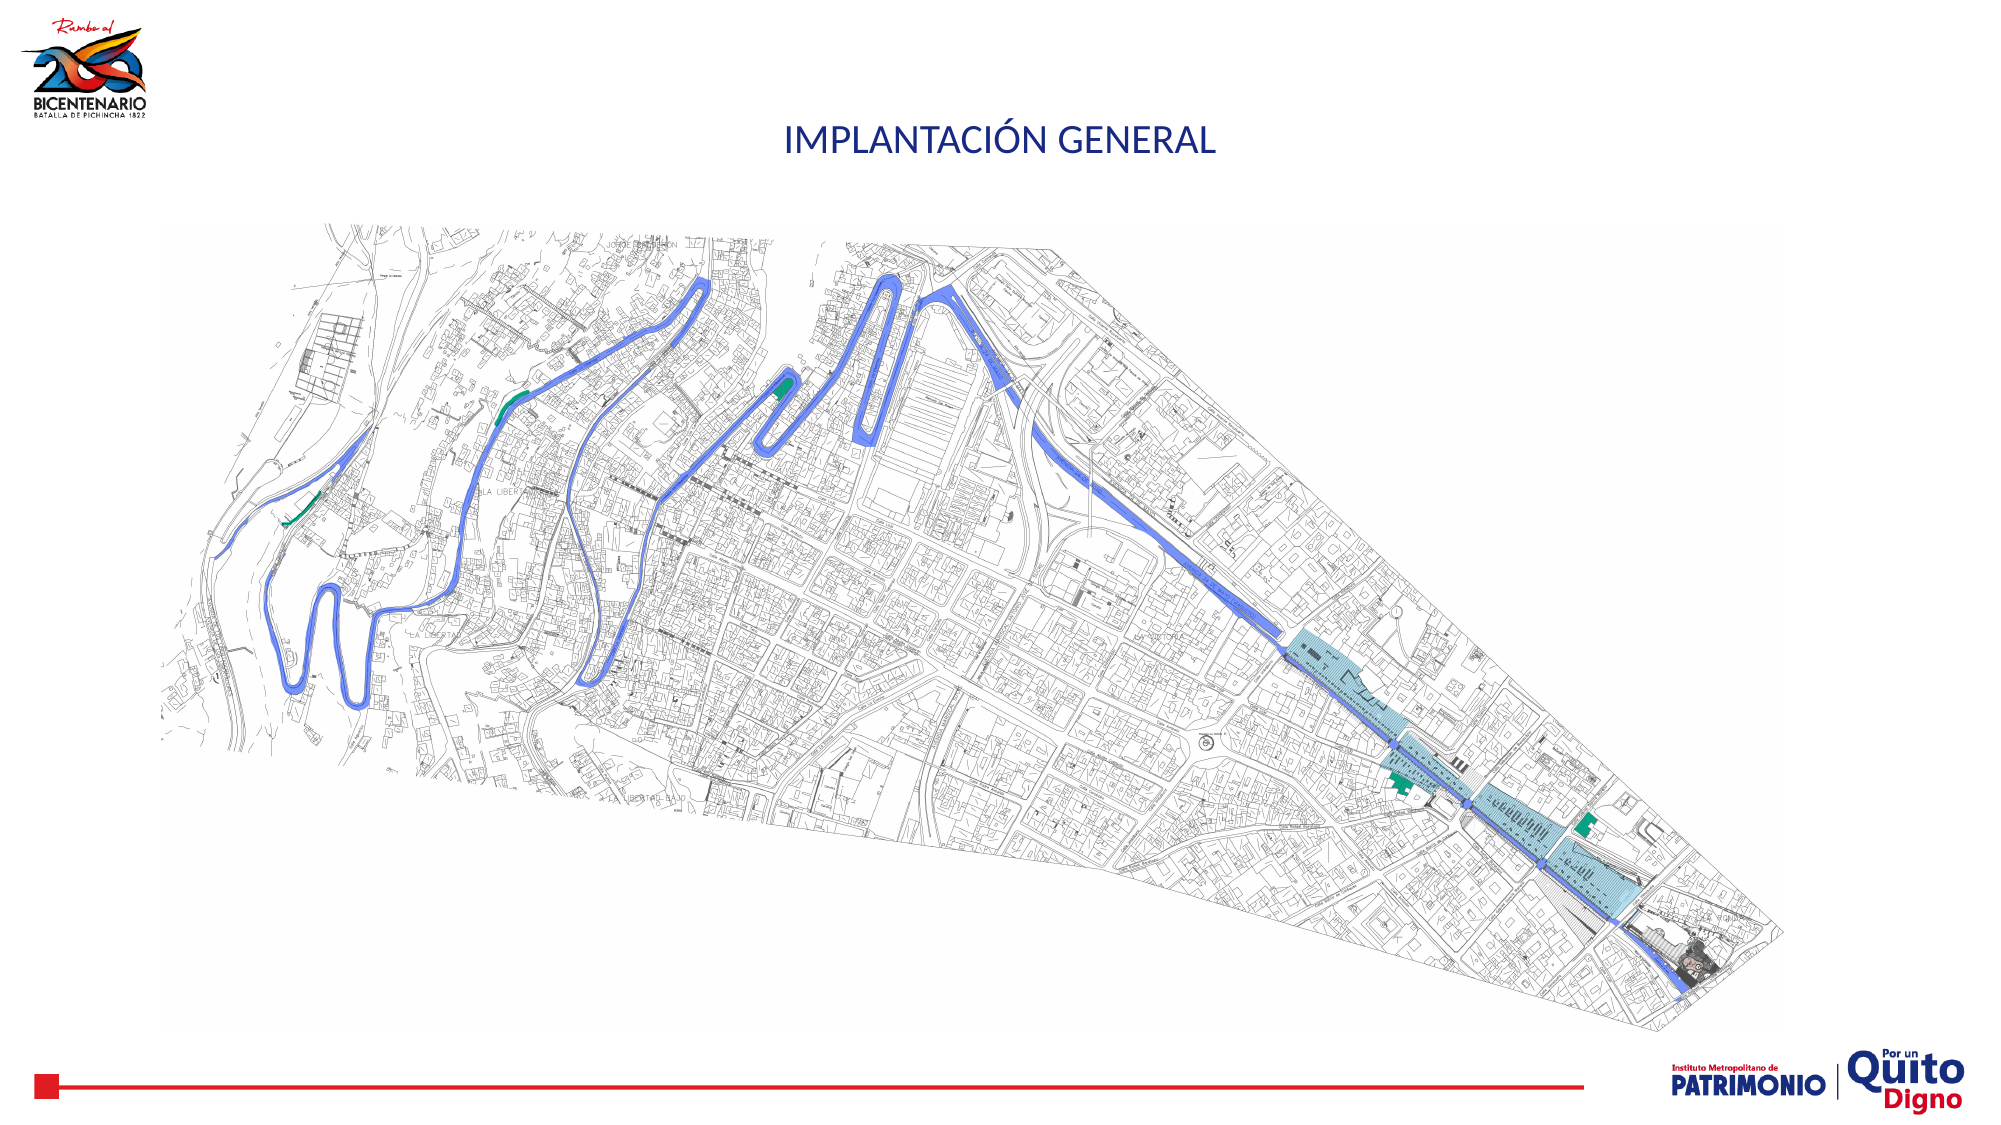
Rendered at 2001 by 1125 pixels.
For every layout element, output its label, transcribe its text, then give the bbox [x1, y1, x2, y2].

text_box IMPLANTACIÓN GENERAL [0, 104, 2000, 170]
picture [21, 18, 146, 118]
picture [34, 1074, 1584, 1125]
picture [161, 223, 1785, 1032]
picture [1657, 1037, 1979, 1125]
